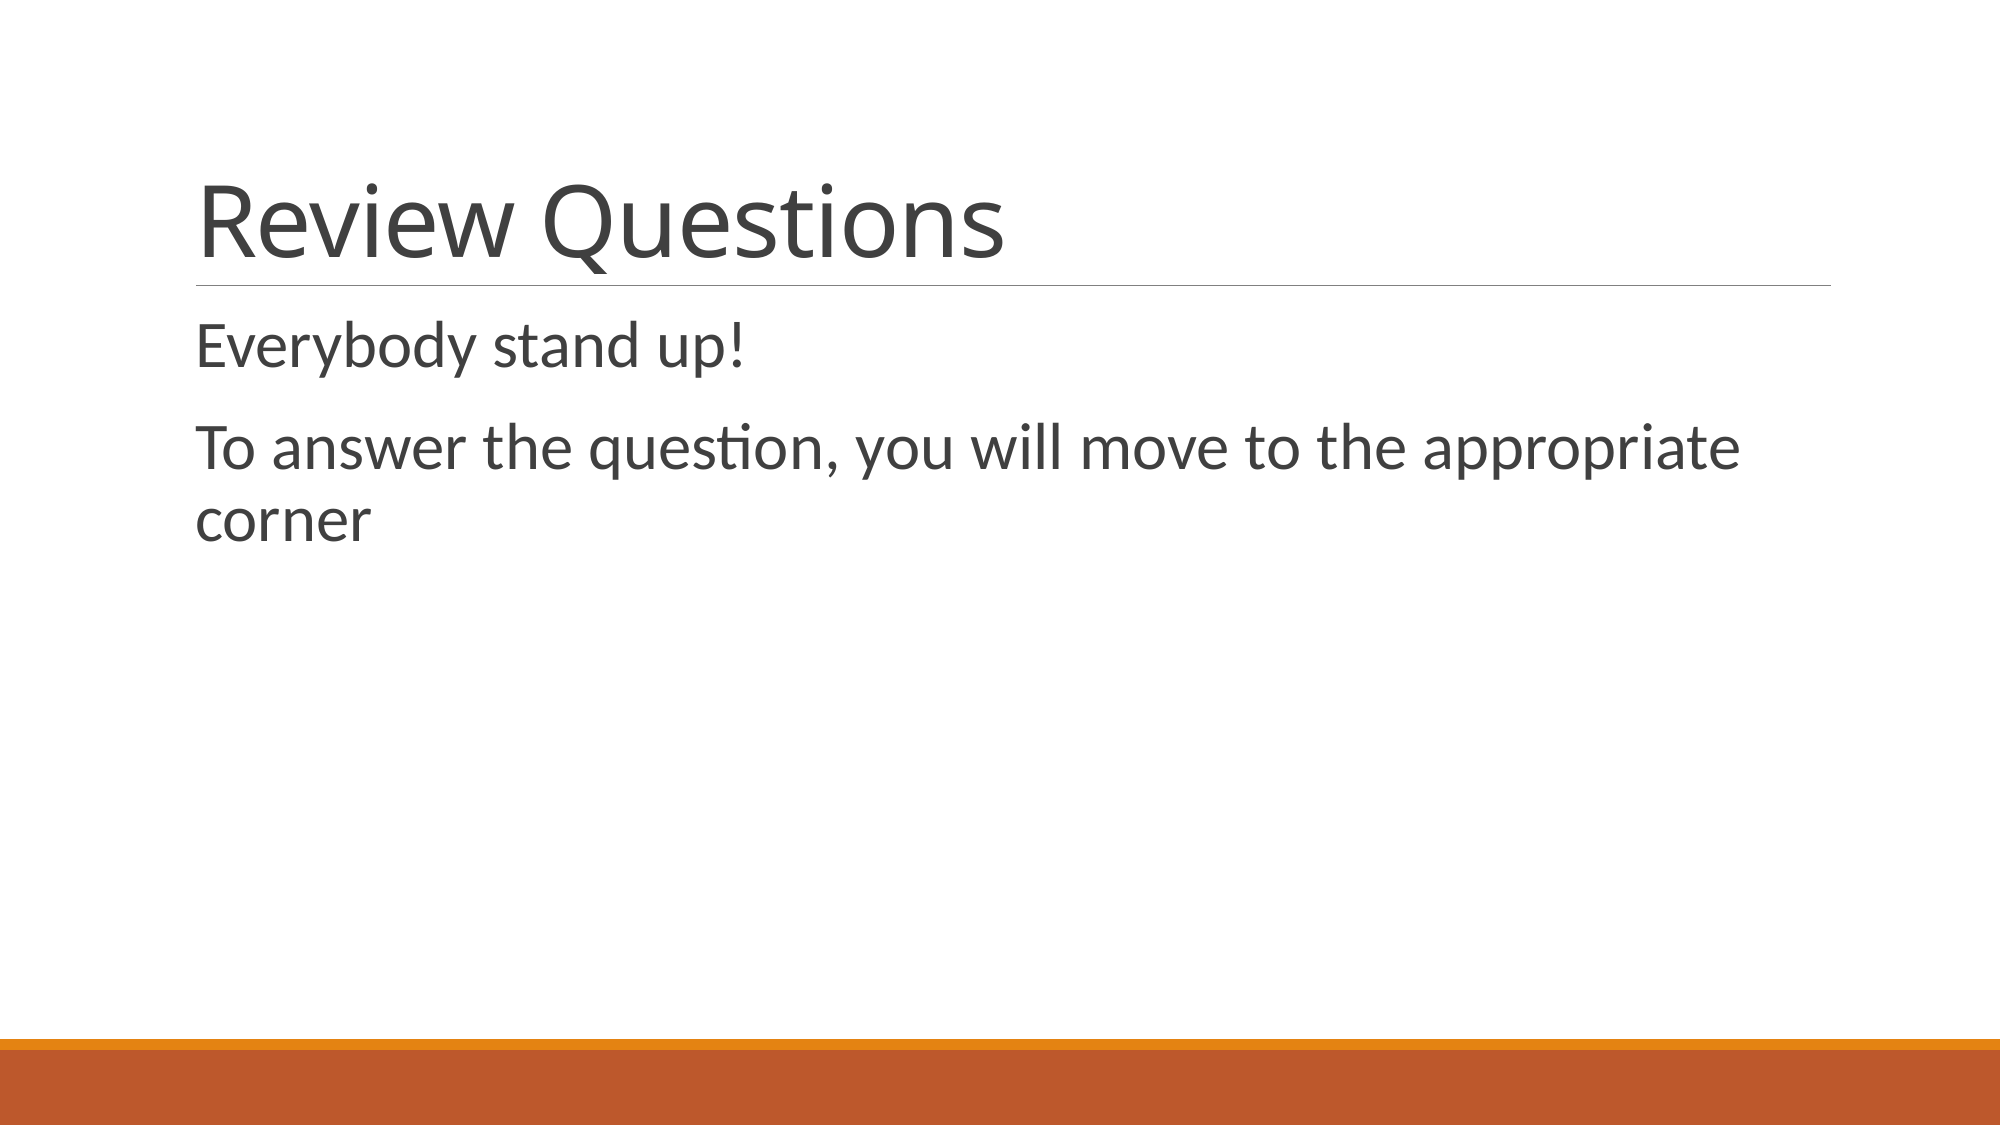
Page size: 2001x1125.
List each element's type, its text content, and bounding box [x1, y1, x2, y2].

list Everybody stand up! To answer the question, you will move to the appropriate corner [180, 302, 1830, 963]
title Review Questions [180, 47, 1830, 285]
